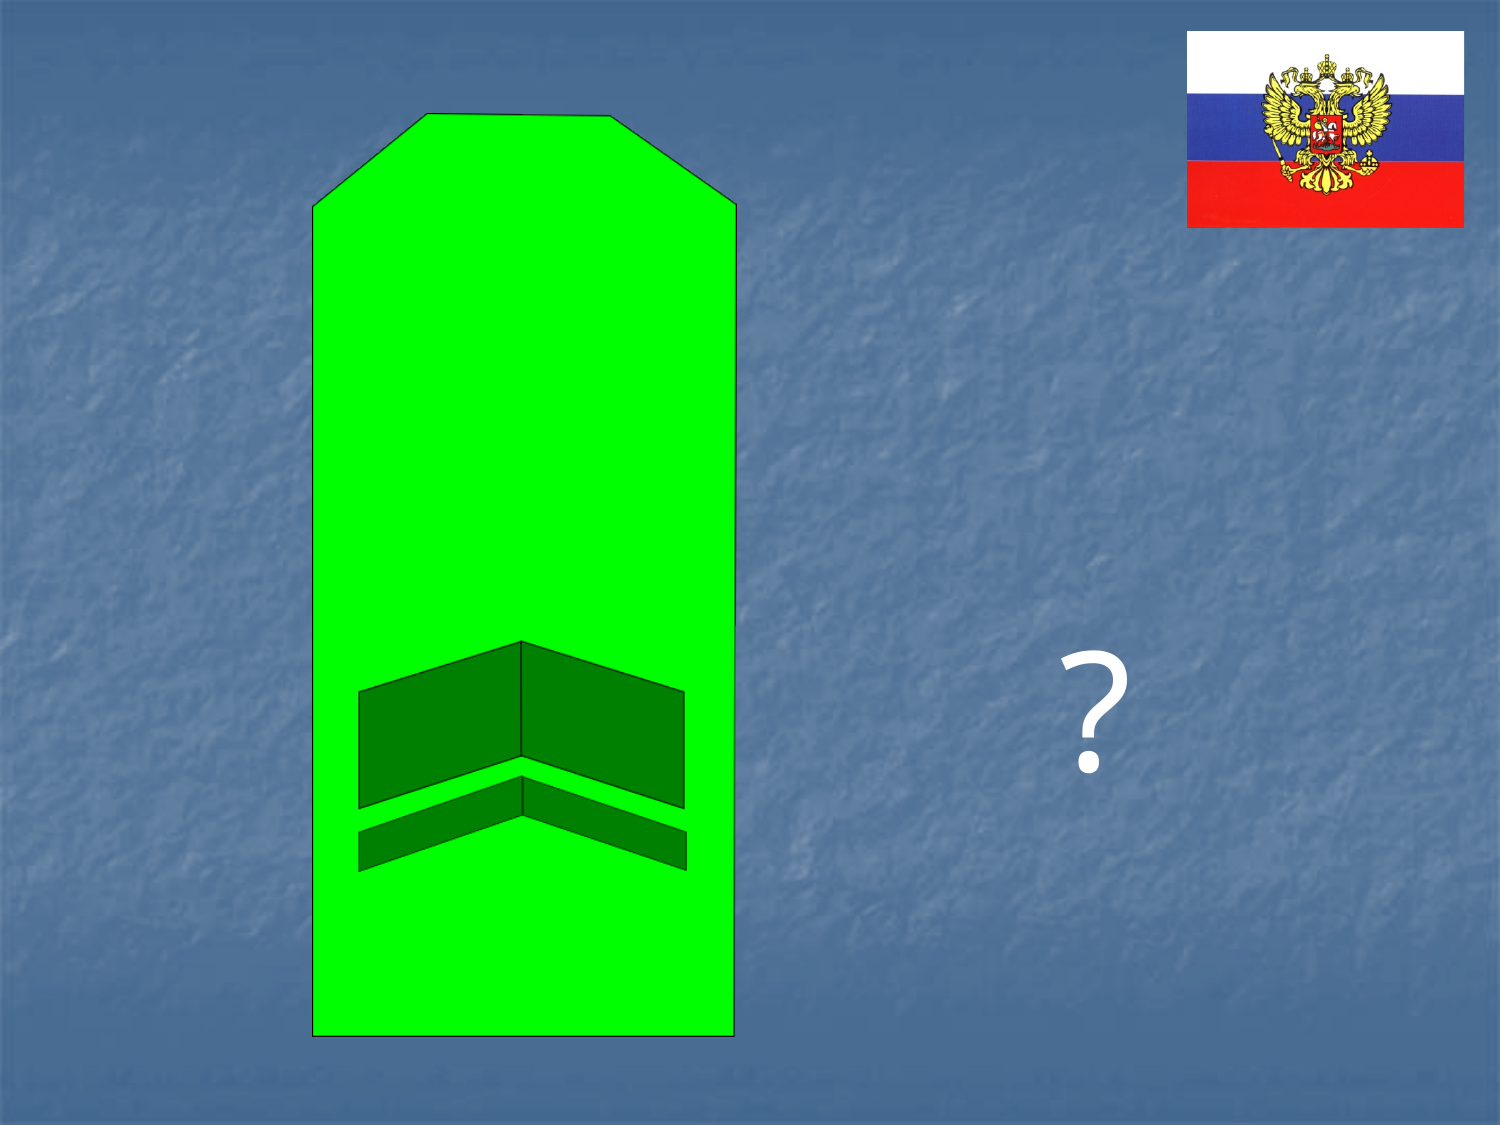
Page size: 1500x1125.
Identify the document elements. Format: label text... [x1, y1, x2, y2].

picture [1186, 30, 1465, 228]
text_box ? [1045, 597, 1164, 813]
picture [312, 113, 737, 1037]
